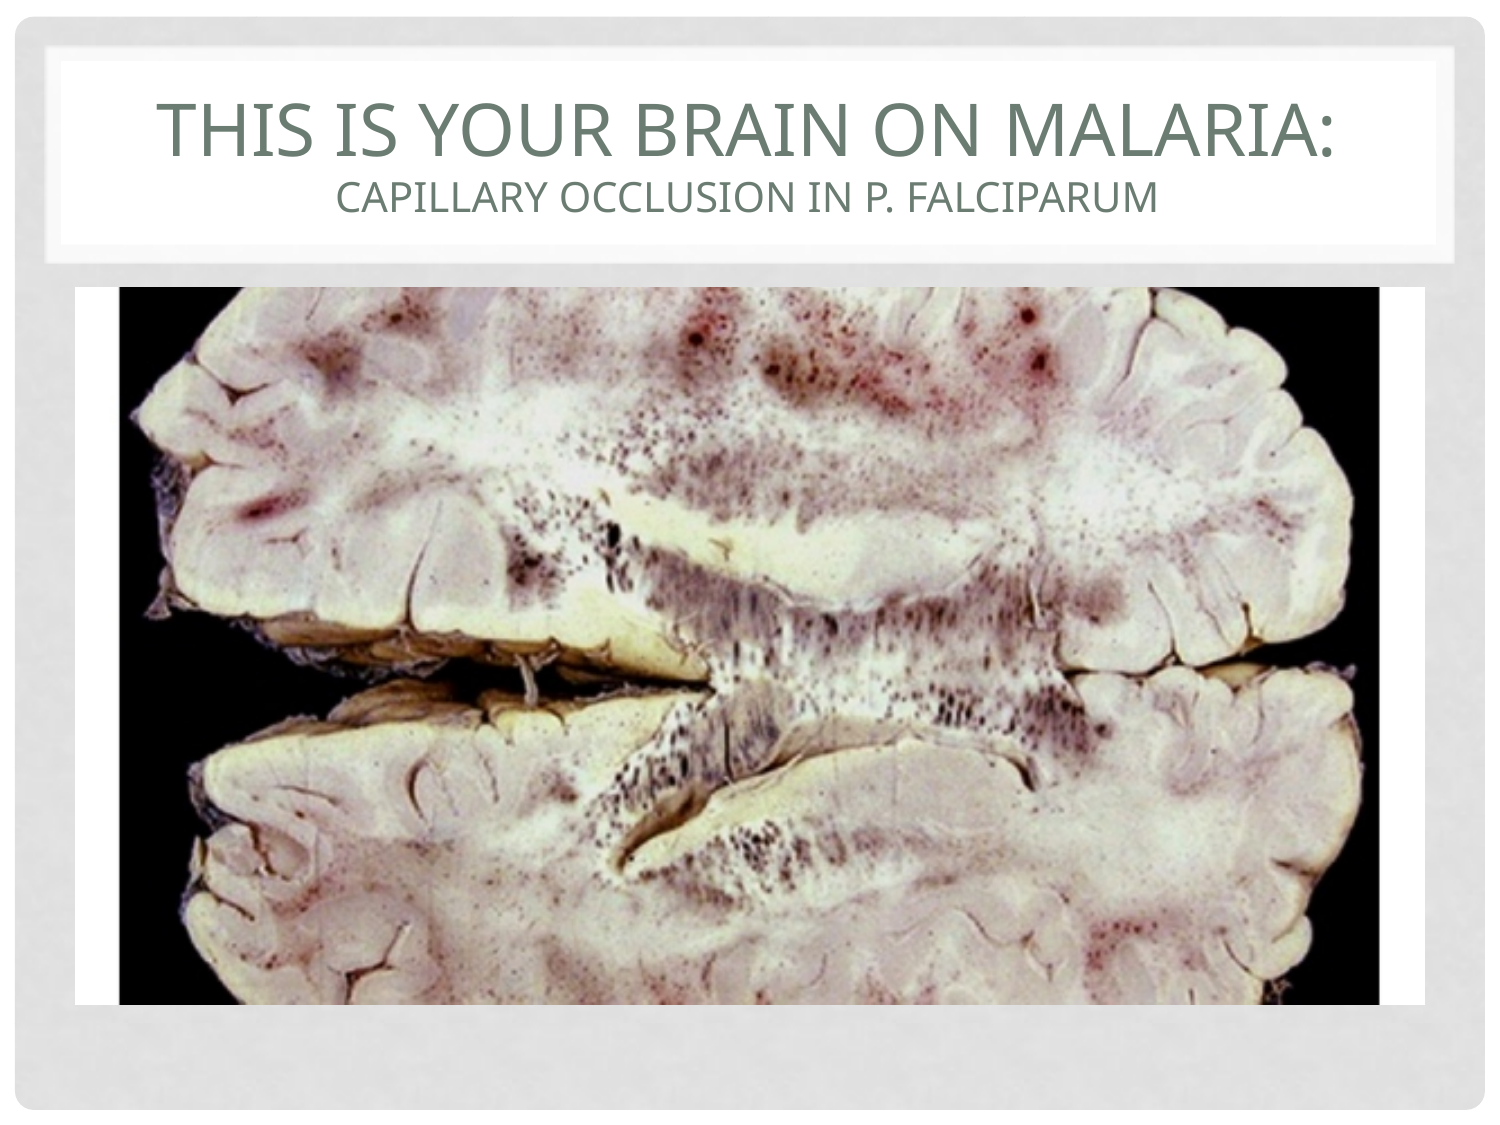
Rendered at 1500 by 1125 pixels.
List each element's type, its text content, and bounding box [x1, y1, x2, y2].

title This is your Brain on malaria: capillary occlusion in P. falciparum [69, 66, 1425, 238]
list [74, 287, 1426, 1006]
